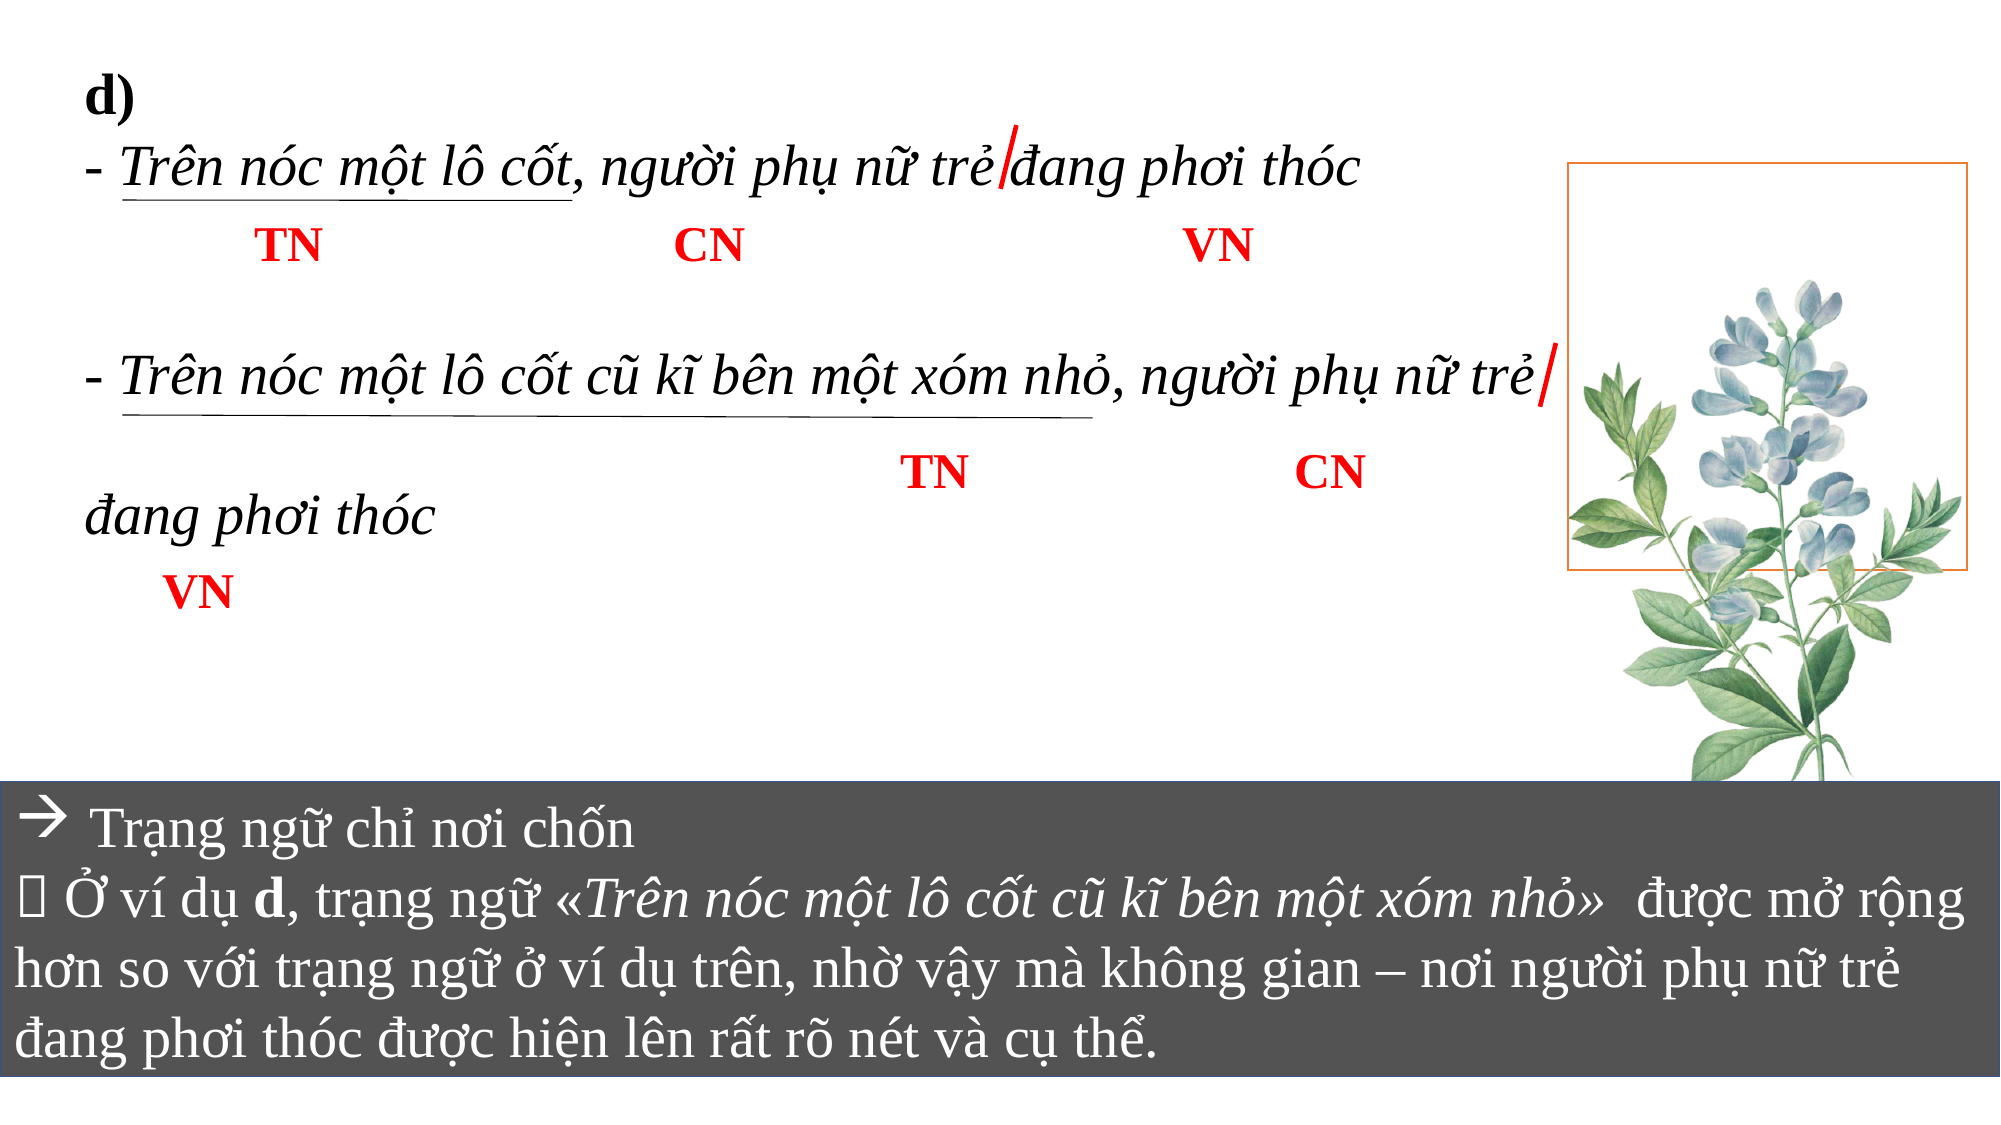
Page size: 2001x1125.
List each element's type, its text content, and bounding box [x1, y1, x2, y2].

text_box Trạng ngữ chỉ nơi chốn  Ở ví dụ d, trạng ngữ «Trên nóc một lô cốt cũ kĩ bên một xóm nhỏ» được mở rộng hơn so với trạng ngữ ở ví dụ trên, nhờ vậy mà không gian – nơi người phụ nữ trẻ đang phơi thóc được hiện lên rất rõ nét và cụ thể. [0, 781, 2000, 1077]
text_box [1579, 162, 1968, 571]
text_box TN CN VN [239, 203, 1606, 279]
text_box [1000, 125, 1017, 189]
text_box d) - Trên nóc một lô cốt, người phụ nữ trẻ đang phơi thóc - Trên nóc một lô cốt cũ kĩ bên một xóm nhỏ, người phụ nữ trẻ đang phơi thóc [69, 49, 1579, 624]
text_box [1540, 343, 1556, 407]
text_box TN CN VN [147, 431, 1567, 627]
picture [1567, 279, 1962, 821]
